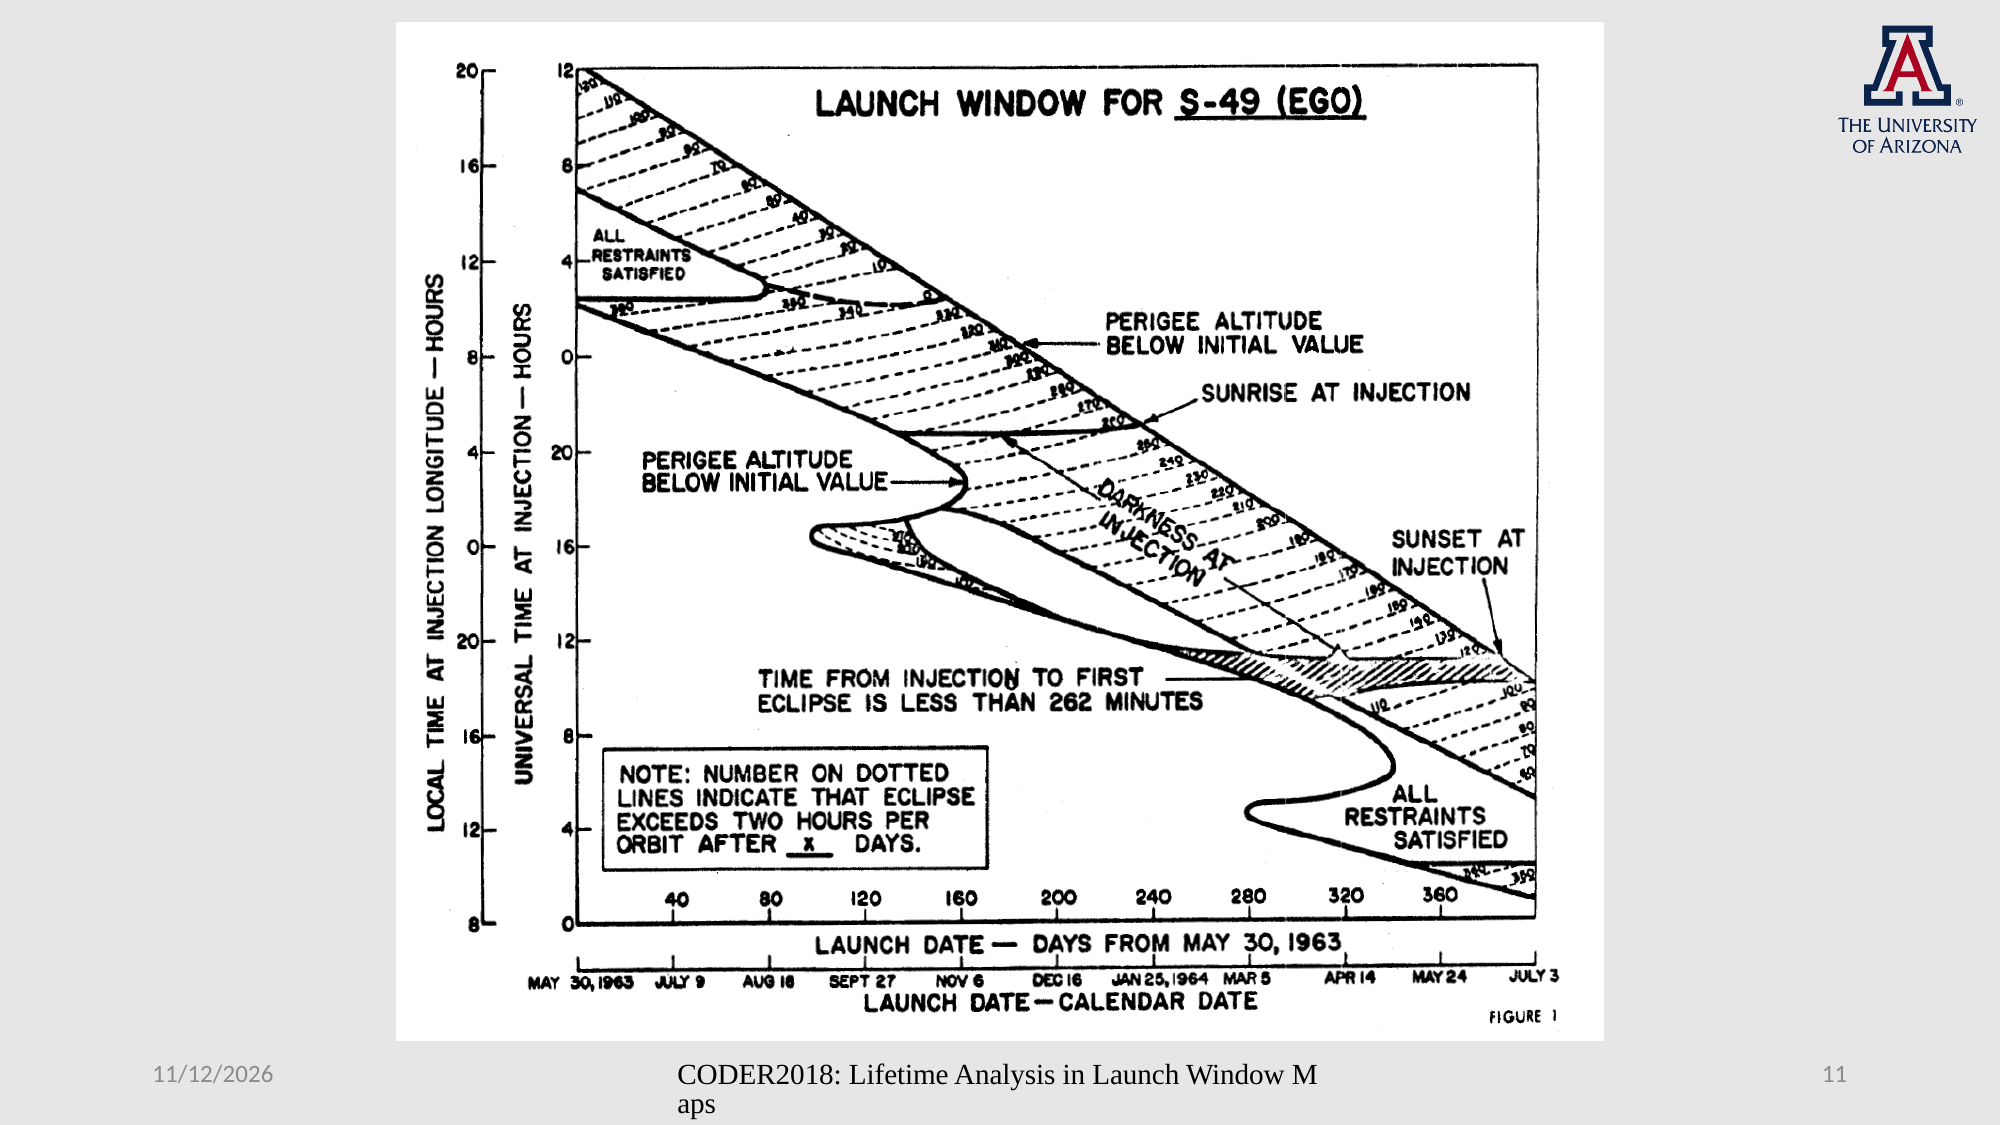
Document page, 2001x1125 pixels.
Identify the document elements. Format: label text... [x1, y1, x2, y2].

picture [1838, 22, 1977, 153]
footer CODER2018: Lifetime Analysis in Launch Window Maps [662, 1042, 1338, 1103]
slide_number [137, 1042, 588, 1103]
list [396, 22, 1604, 1041]
slide_number 11 [1412, 1042, 1863, 1103]
